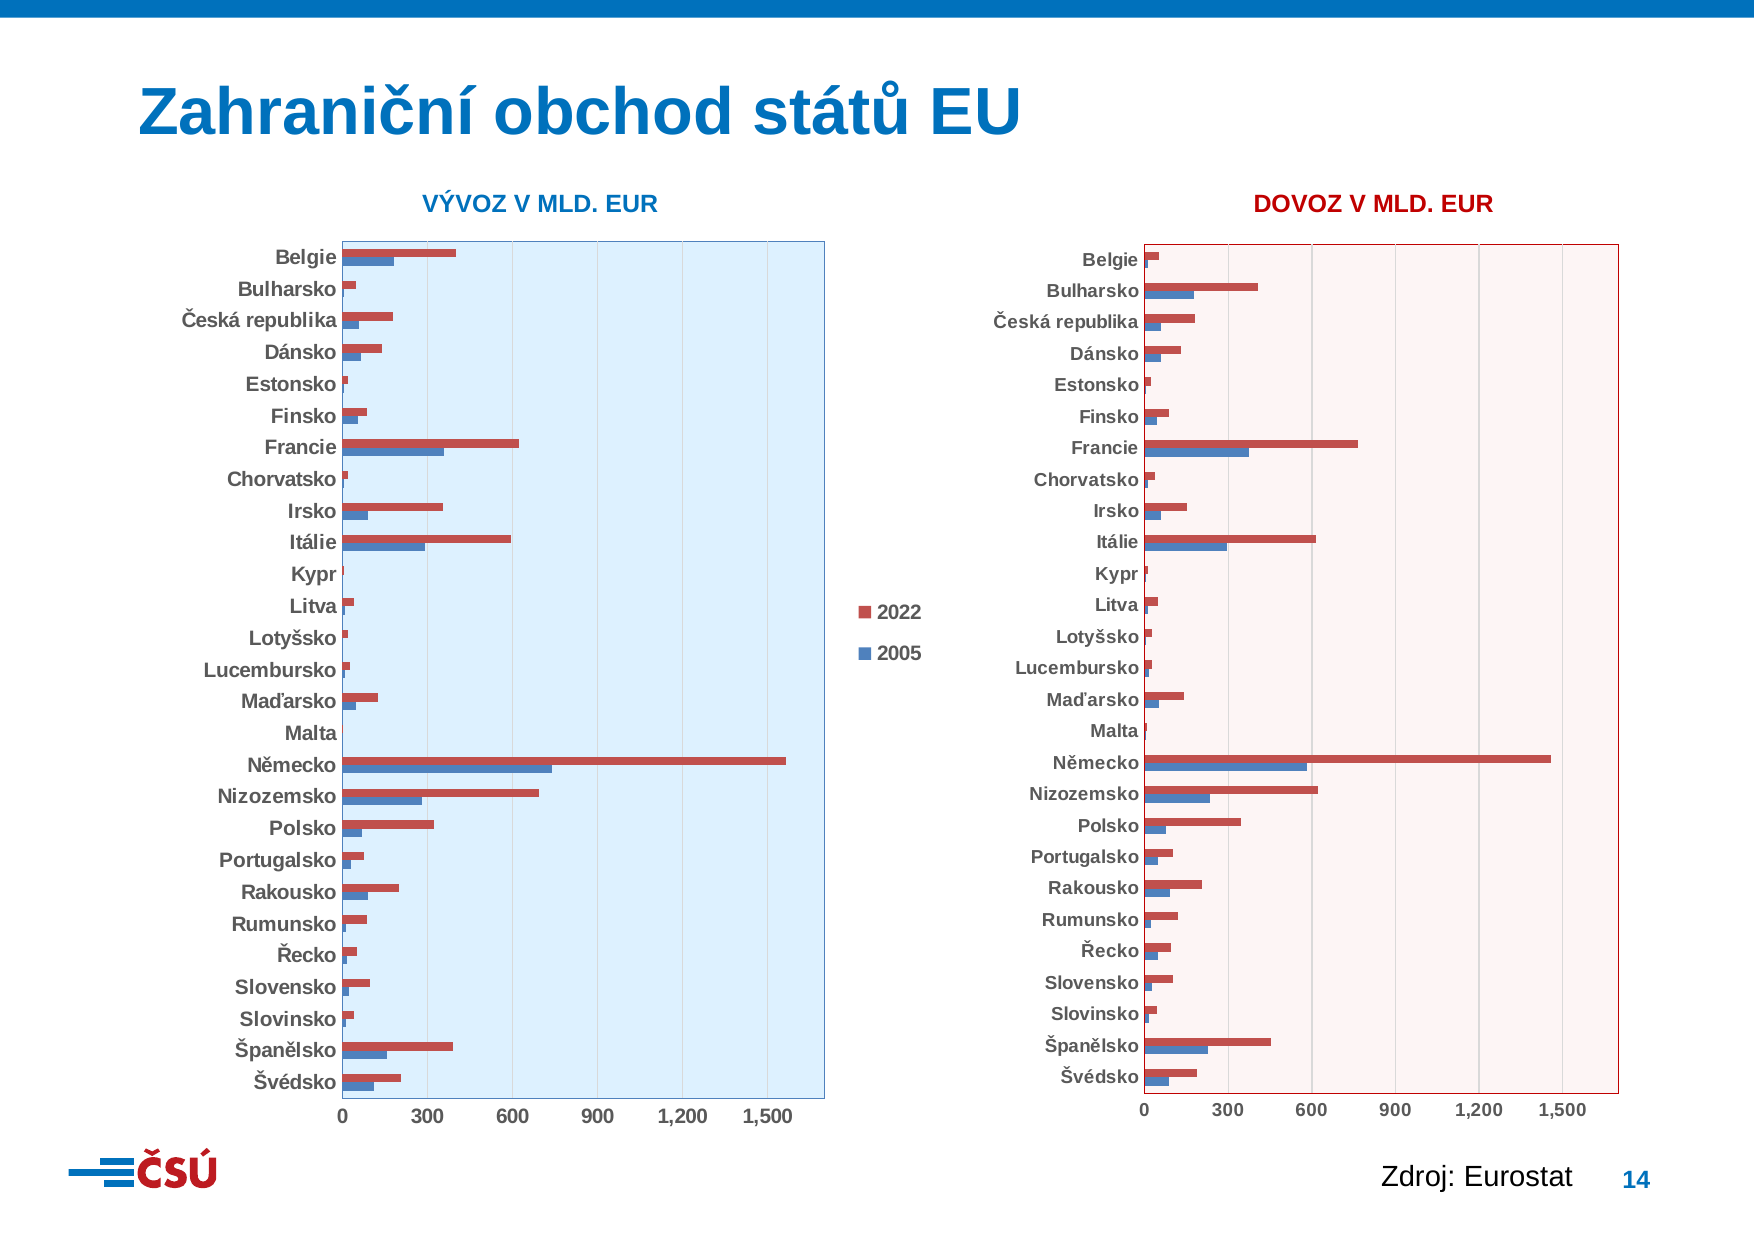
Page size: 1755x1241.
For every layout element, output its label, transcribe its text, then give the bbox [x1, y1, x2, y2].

text_box Zahraniční obchod států EU [138, 76, 1527, 184]
chart [156, 220, 1657, 1142]
text_box Zdroj: Eurostat [1349, 1157, 1574, 1217]
text_box dovoz v mld. EUR [1226, 187, 1522, 219]
text_box Vývoz v mld. EUR [392, 187, 689, 222]
